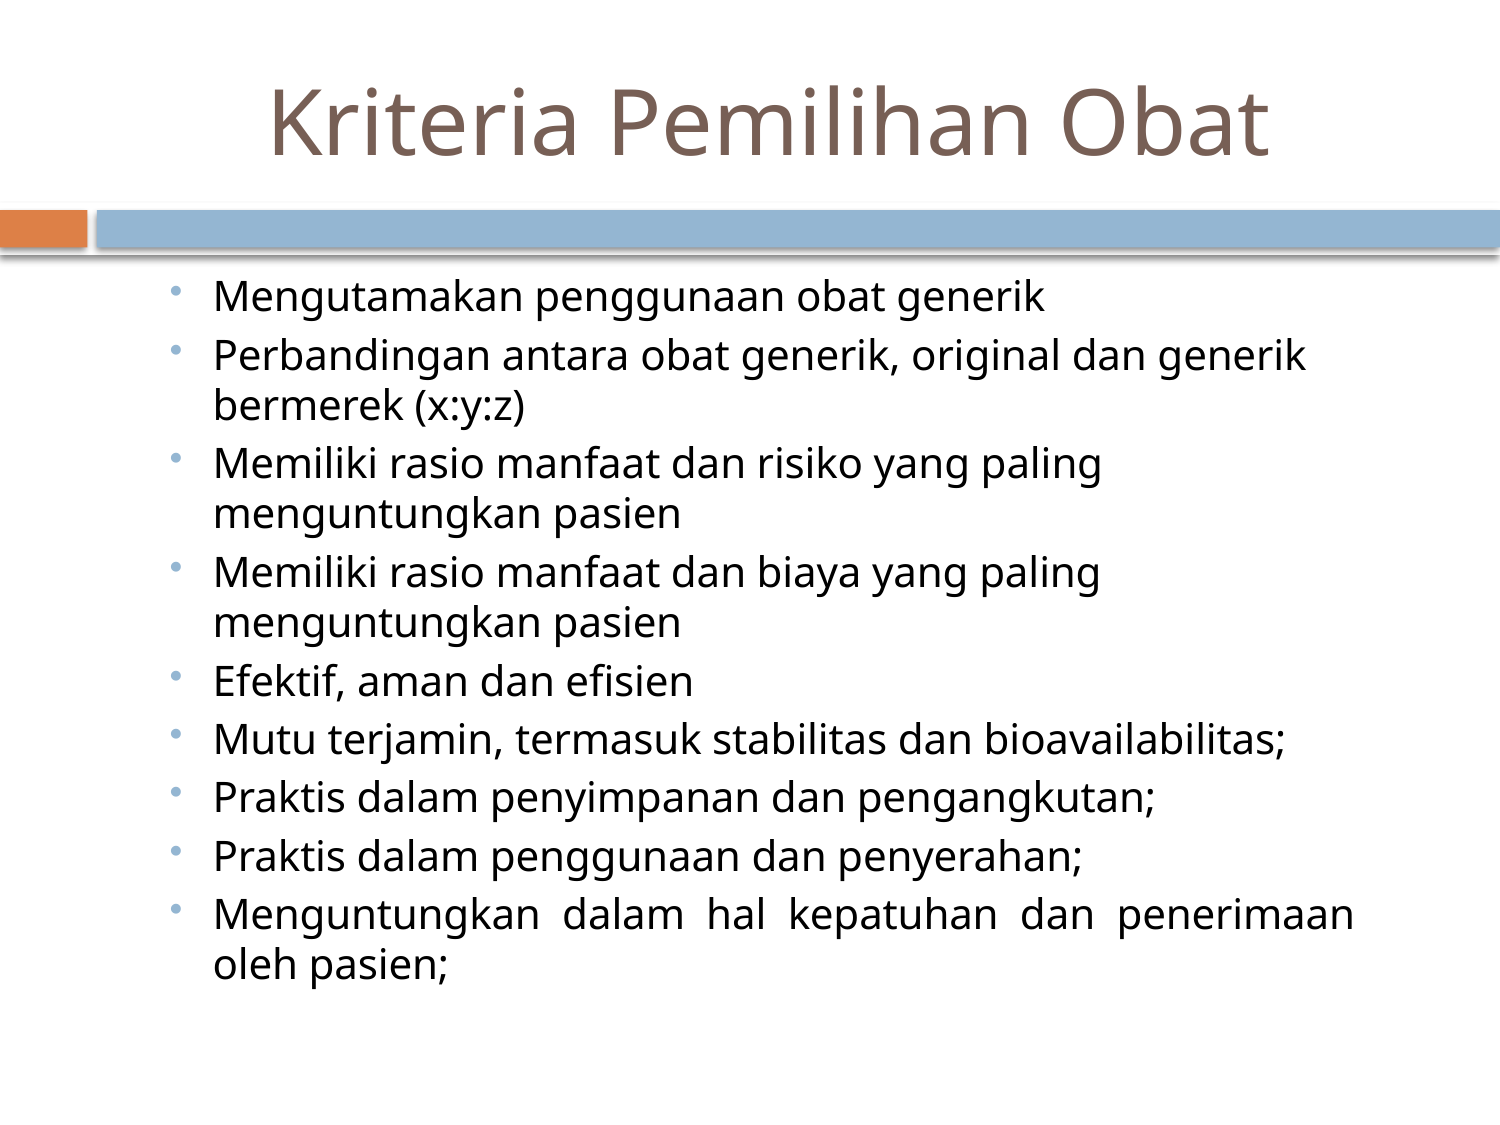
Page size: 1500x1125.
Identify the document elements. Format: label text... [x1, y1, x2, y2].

title Kriteria Pemilihan Obat [100, 37, 1438, 200]
list Mengutamakan penggunaan obat generik Perbandingan antara obat generik, original dan generik bermerek (x:y:z) Memiliki rasio manfaat dan risiko yang paling menguntungkan pasien Memiliki rasio manfaat dan biaya yang paling menguntungkan pasien Efektif, aman dan efisien Mutu terjamin, termasuk stabilitas dan bioavailabilitas; Praktis dalam penyimpanan dan pengangkutan; Praktis dalam penggunaan dan penyerahan; Menguntungkan dalam hal kepatuhan dan penerimaan oleh pasien; [100, 262, 1438, 1000]
